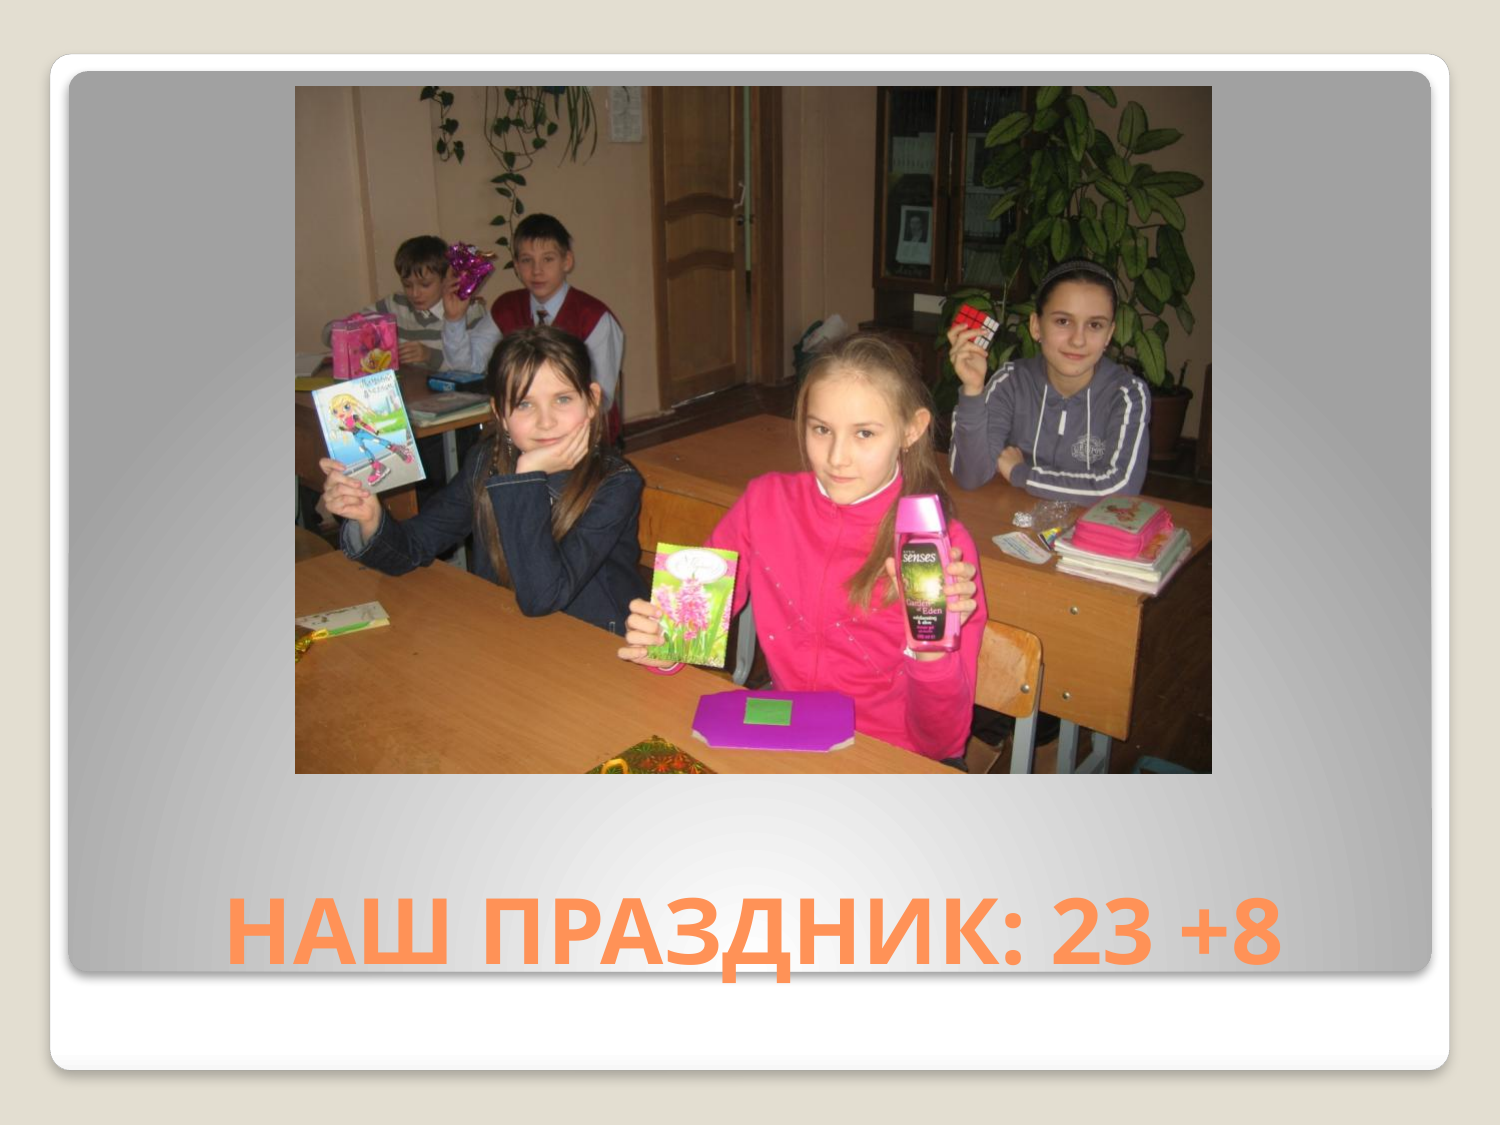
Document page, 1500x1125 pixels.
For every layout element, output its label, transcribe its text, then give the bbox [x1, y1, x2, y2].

title НАШ ПРАЗДНИК: 23 +8 [82, 817, 1425, 990]
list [295, 86, 1212, 775]
